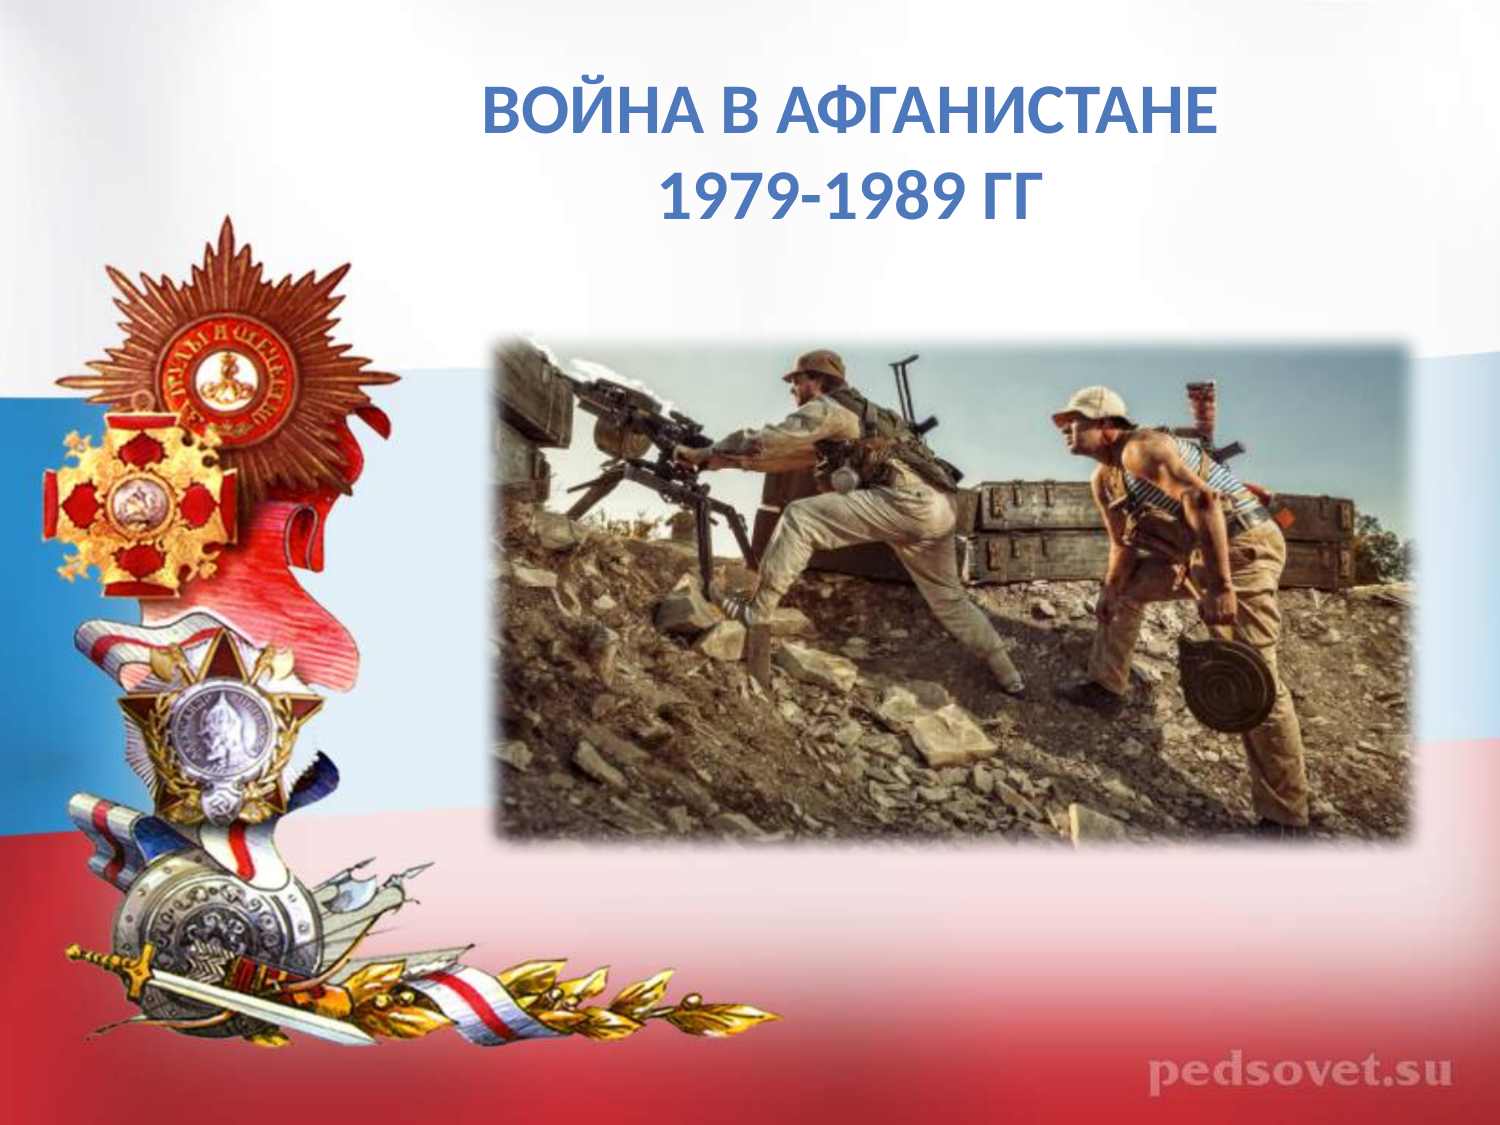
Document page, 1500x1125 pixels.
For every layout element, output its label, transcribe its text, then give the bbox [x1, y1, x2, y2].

title Война в Афганистане 1979-1989 гг [360, 54, 1341, 243]
picture [0, 0, 1500, 1125]
